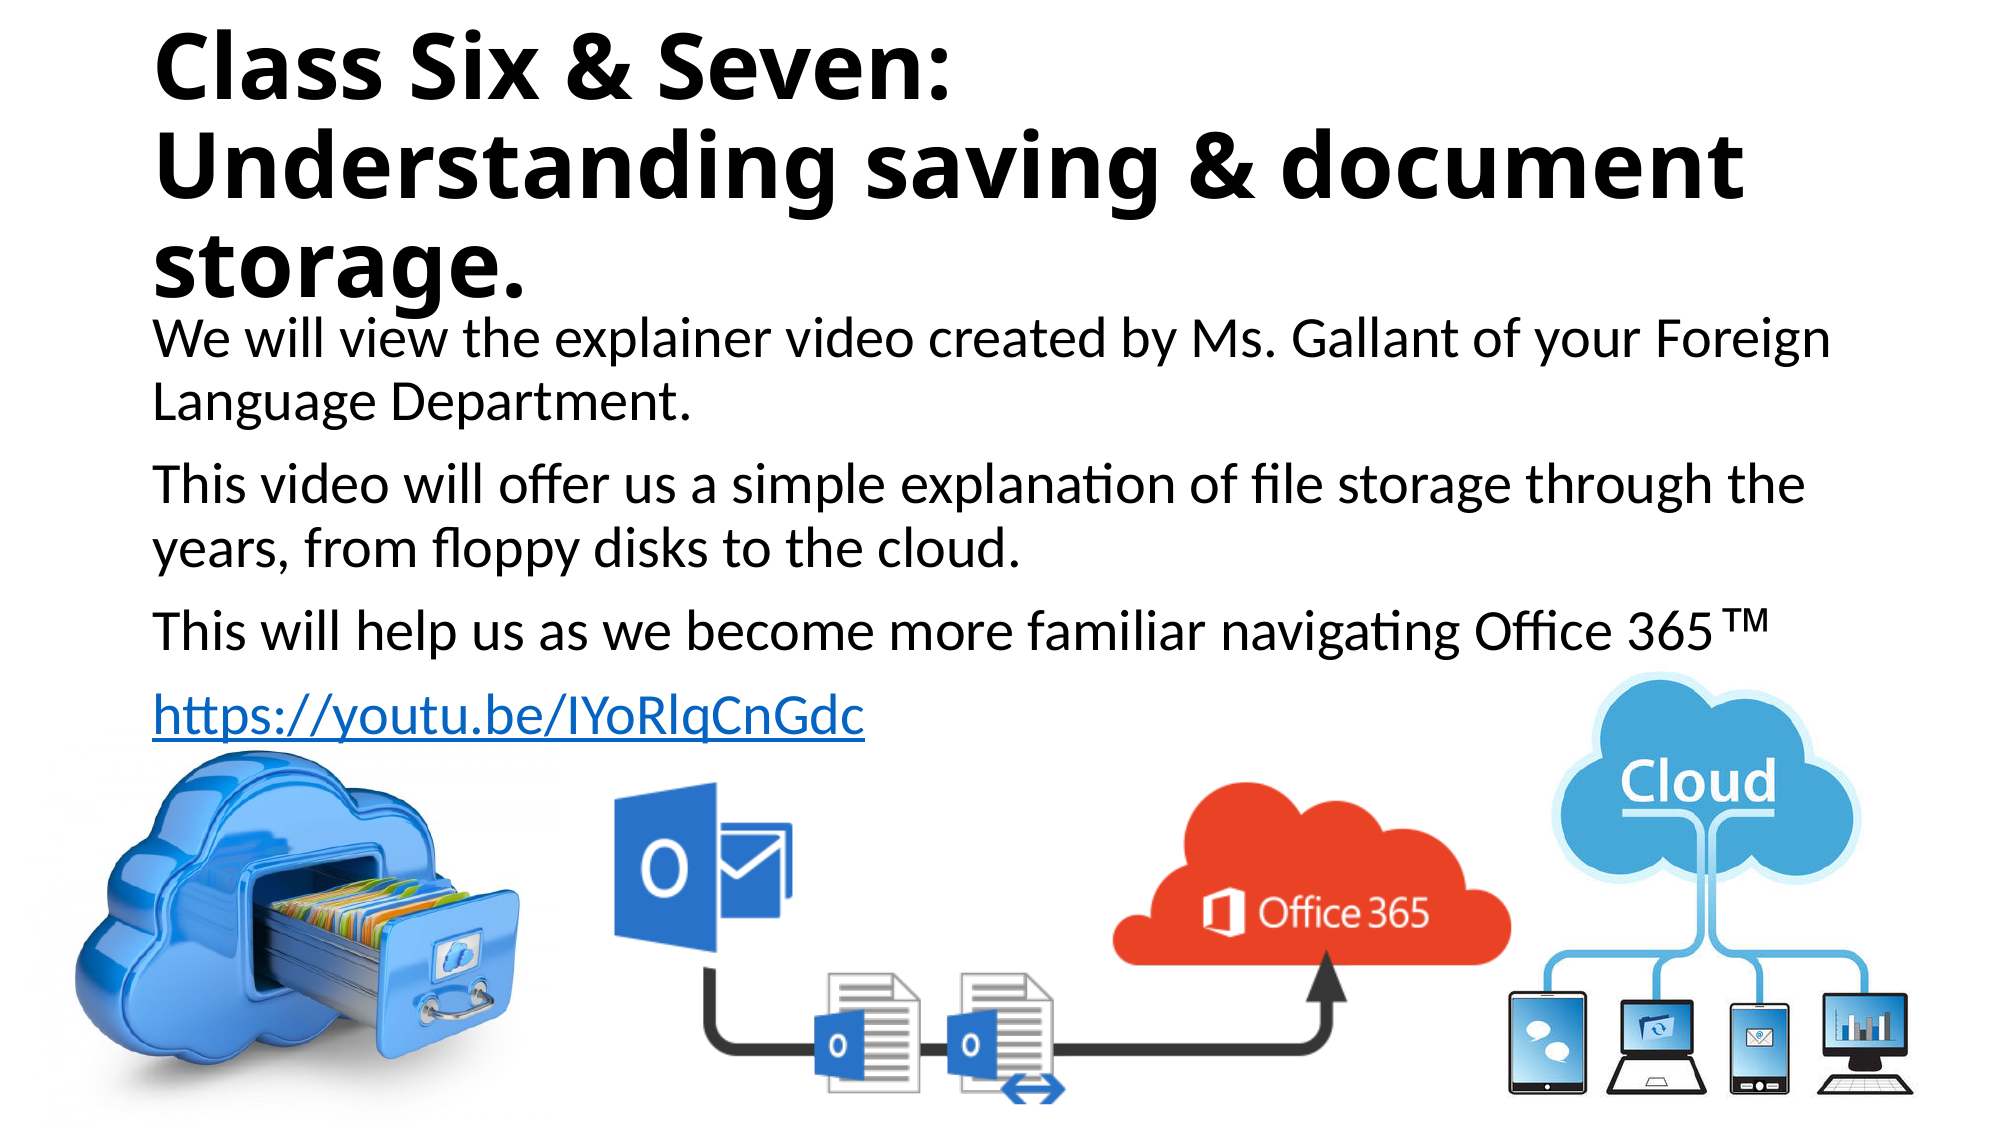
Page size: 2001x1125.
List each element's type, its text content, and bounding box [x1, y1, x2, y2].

picture [29, 721, 561, 1122]
picture [591, 640, 1953, 1125]
list We will view the explainer video created by Ms. Gallant of your Foreign Language Department. This video will offer us a simple explanation of file storage through the years, from floppy disks to the cloud. This will help us as we become more familiar navigating Office 365 https://youtu.be/IYoRlqCnGdc [137, 299, 1863, 1014]
title Class Six & Seven: Understanding saving & document storage. [137, 59, 1863, 278]
